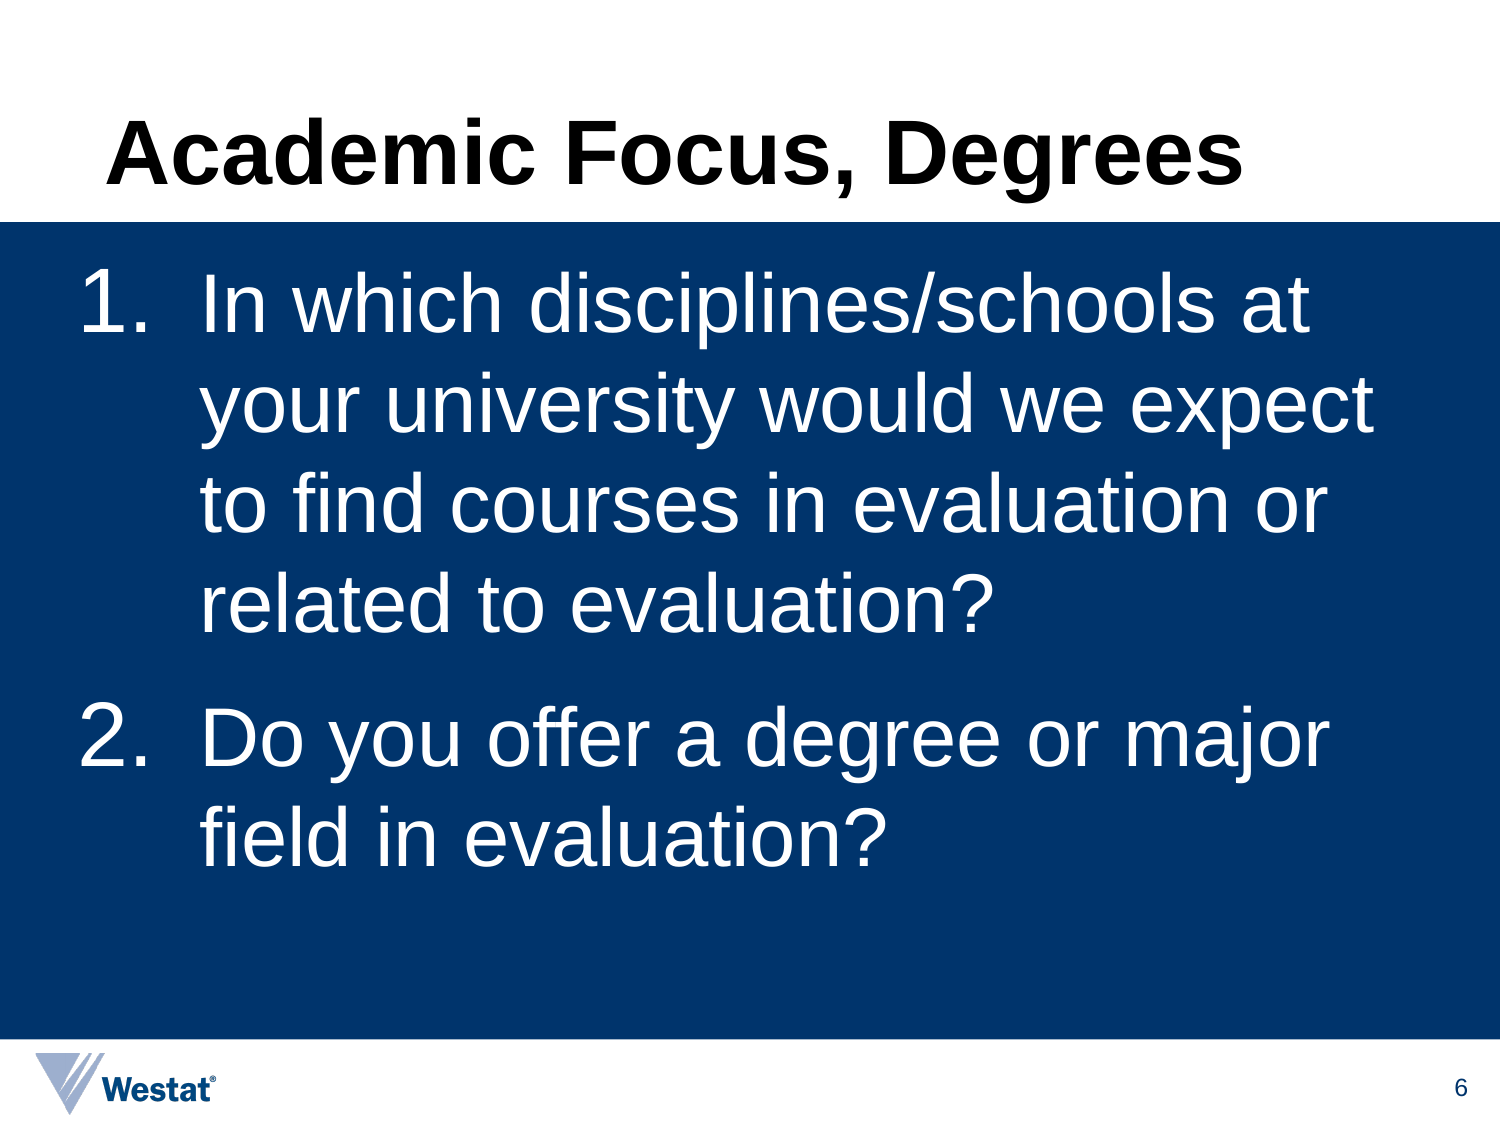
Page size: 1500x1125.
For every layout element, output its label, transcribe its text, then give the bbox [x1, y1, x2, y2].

list In which disciplines/schools at your university would we expect to find courses in evaluation or related to evaluation? Do you offer a degree or major field in evaluation? [62, 241, 1421, 1009]
title Academic Focus, Degrees [89, 36, 1421, 213]
picture [35, 1053, 220, 1115]
slide_number 6 [1403, 1056, 1484, 1109]
